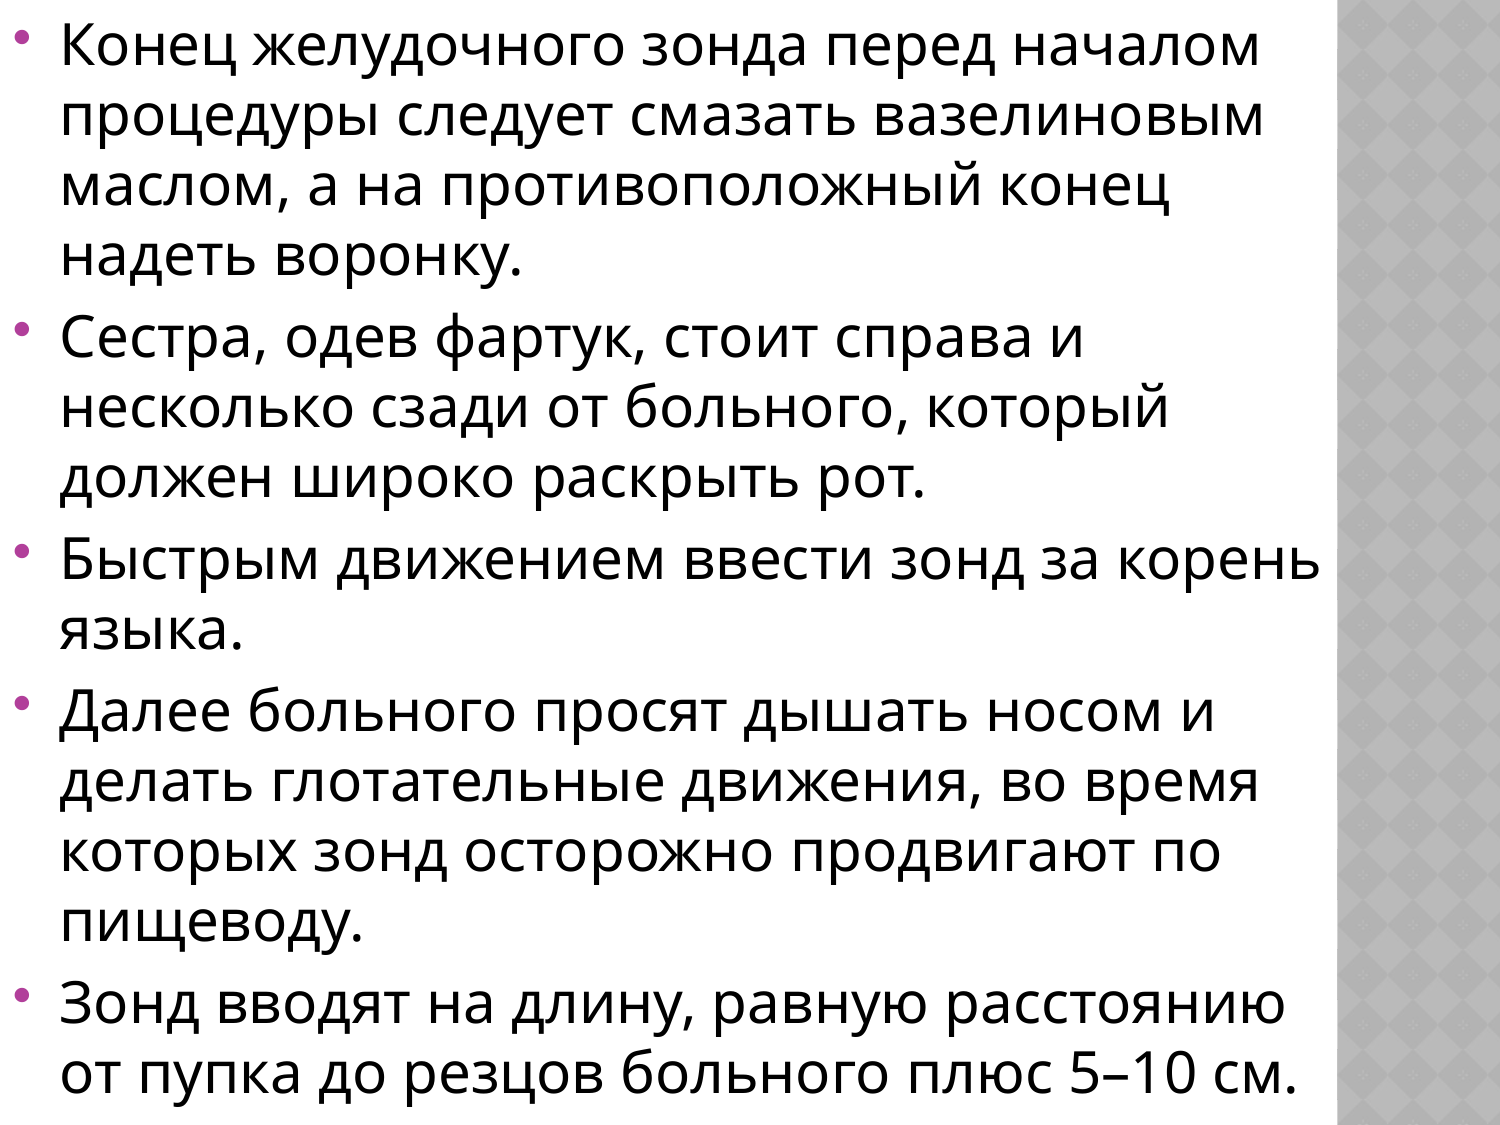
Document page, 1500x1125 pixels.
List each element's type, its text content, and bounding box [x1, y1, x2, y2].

list Конец желудочного зонда перед началом процедуры следует смазать вазелиновым маслом, а на противоположный конец надеть воронку. Сестра, одев фартук, стоит справа и несколько сзади от больного, который должен широко раскрыть рот. Быстрым движением ввести зонд за корень языка. Далее больного просят дышать носом и делать глотательные движения, во время которых зонд осторожно продвигают по пищеводу. Зонд вводят на длину, равную расстоянию от пупка до резцов больного плюс 5–10 см. [0, 0, 1341, 1125]
